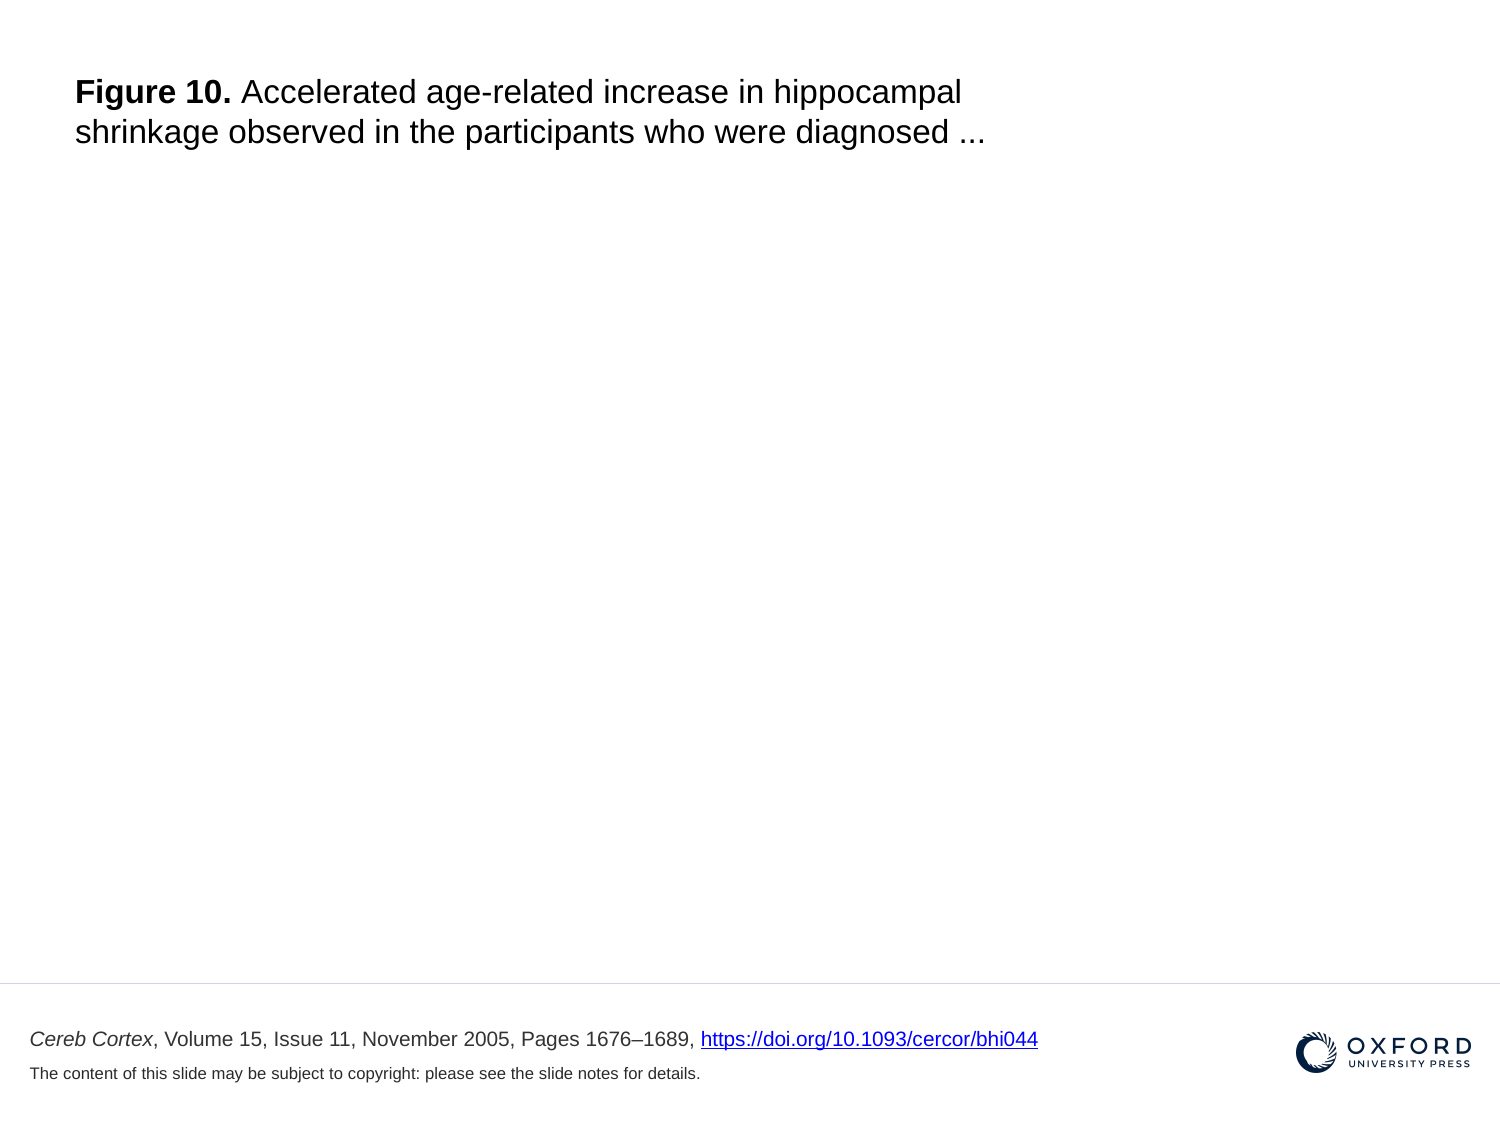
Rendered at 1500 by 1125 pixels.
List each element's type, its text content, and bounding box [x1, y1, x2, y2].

footer Cereb Cortex, Volume 15, Issue 11, November 2005, Pages 1676–1689, https://doi.org/10.1093/cercor/bhi044 The content of this slide may be subject to copyright: please see the slide notes for details. [0, 983, 1260, 1125]
picture [1296, 1032, 1471, 1073]
title Figure 10. Accelerated age-related increase in hippocampal shrinkage observed in the participants who were diagnosed ... [75, 69, 1078, 171]
